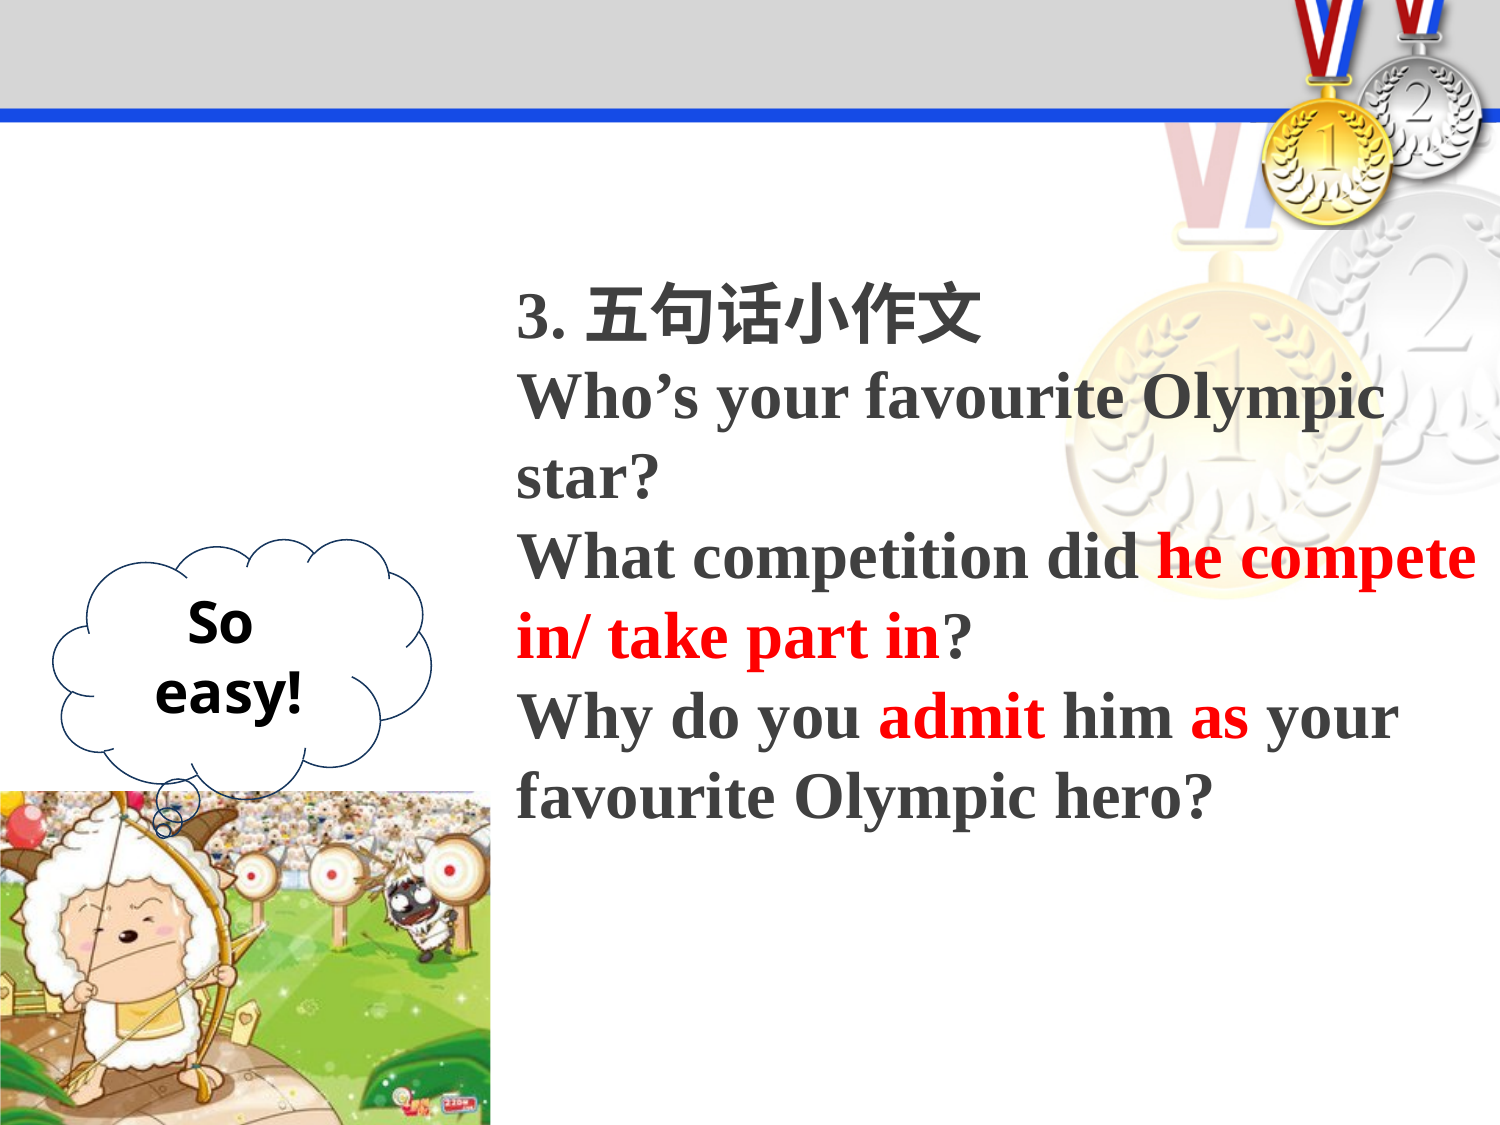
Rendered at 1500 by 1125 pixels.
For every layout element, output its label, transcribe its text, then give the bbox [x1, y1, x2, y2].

title 3.五句话小作文 Who’s your favourite Olympic star? What competition did he compete in/ take part in? Why do you admit him as your favourite Olympic hero? [501, 44, 1500, 1059]
text_box So easy! [52, 539, 432, 790]
picture [0, 0, 1500, 1125]
